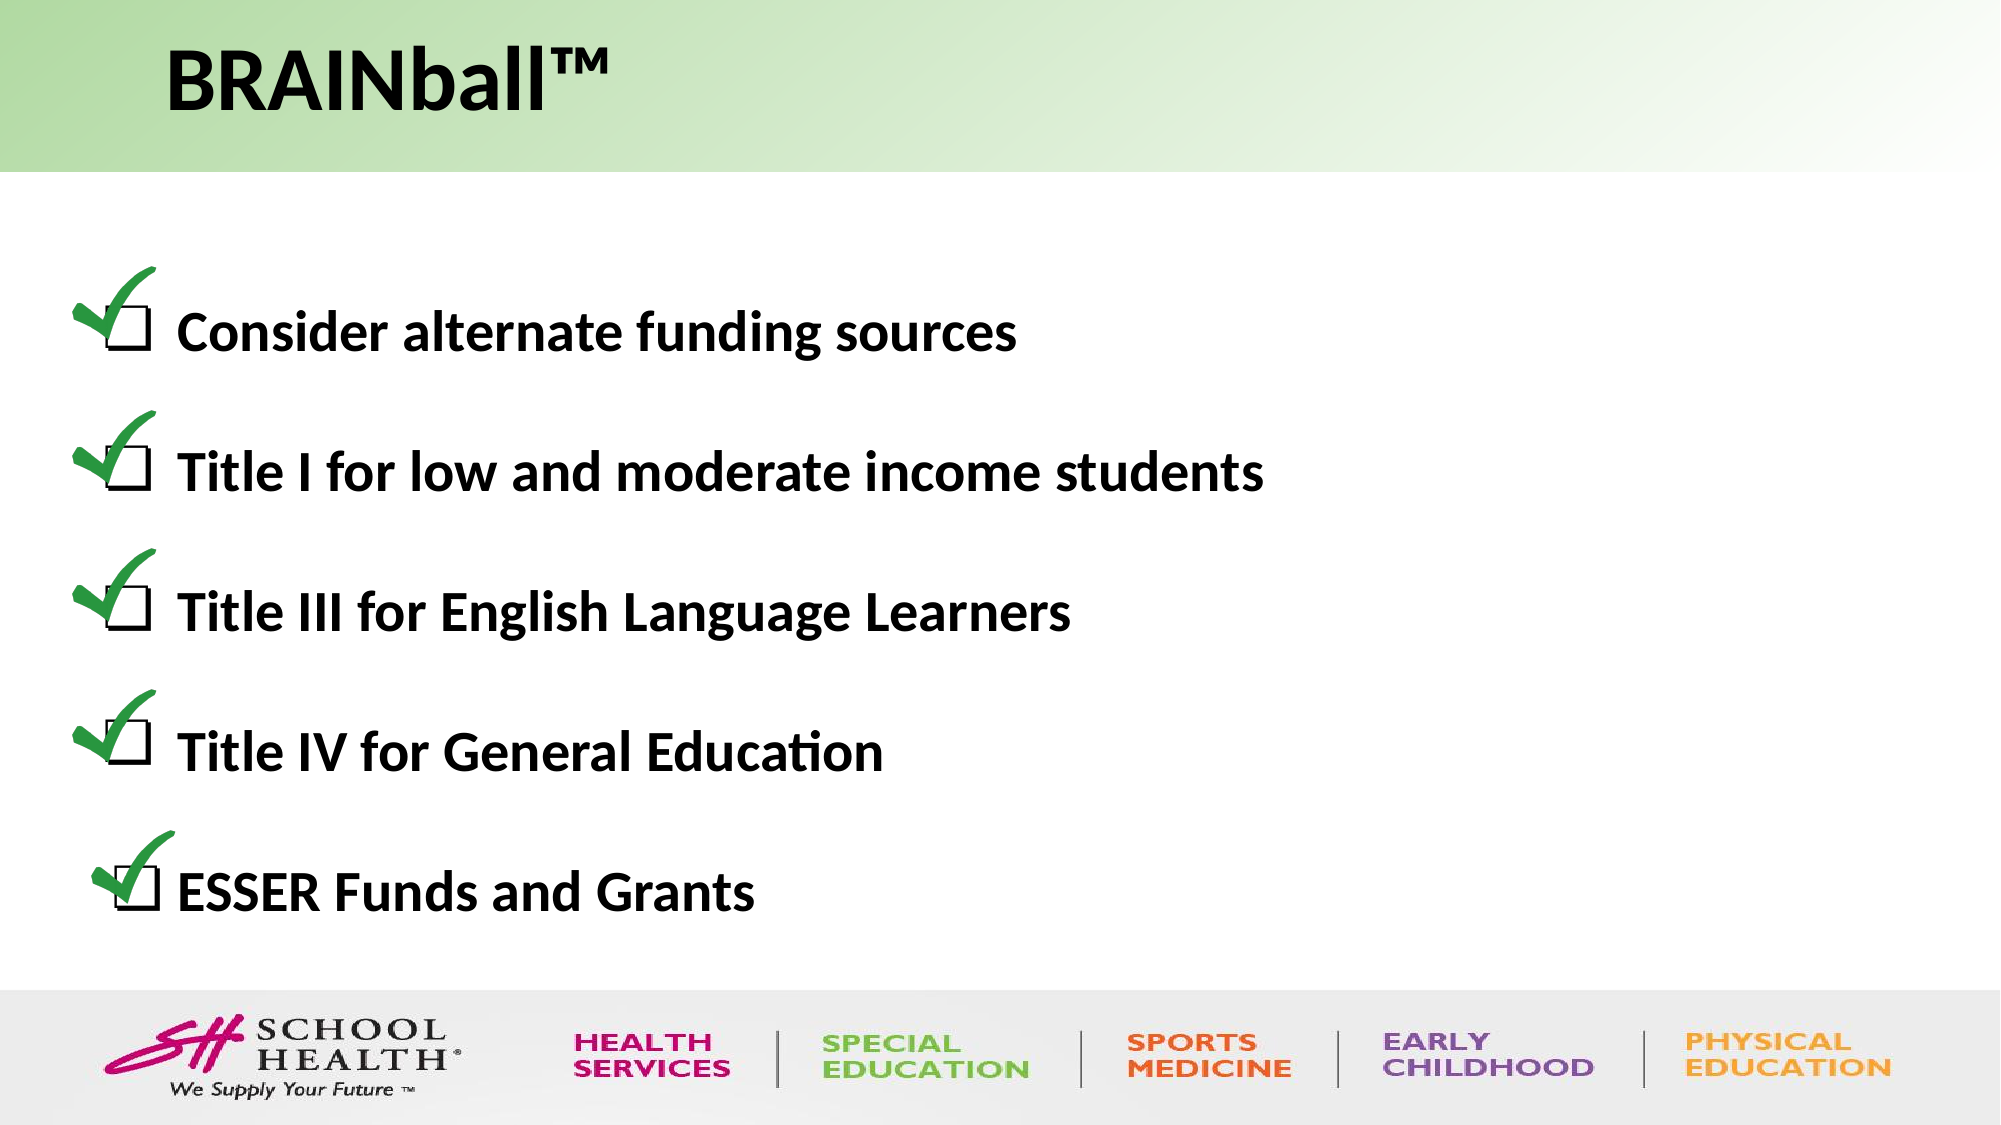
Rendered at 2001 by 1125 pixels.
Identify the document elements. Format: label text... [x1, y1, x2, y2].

text_box BRAINball™ [0, 0, 2000, 172]
picture [0, 0, 2001, 1125]
text_box Consider alternate funding sources Title I for low and moderate income students Title III for English Language Learners Title IV for General Education ESSER Funds and Grants [87, 215, 1940, 1106]
